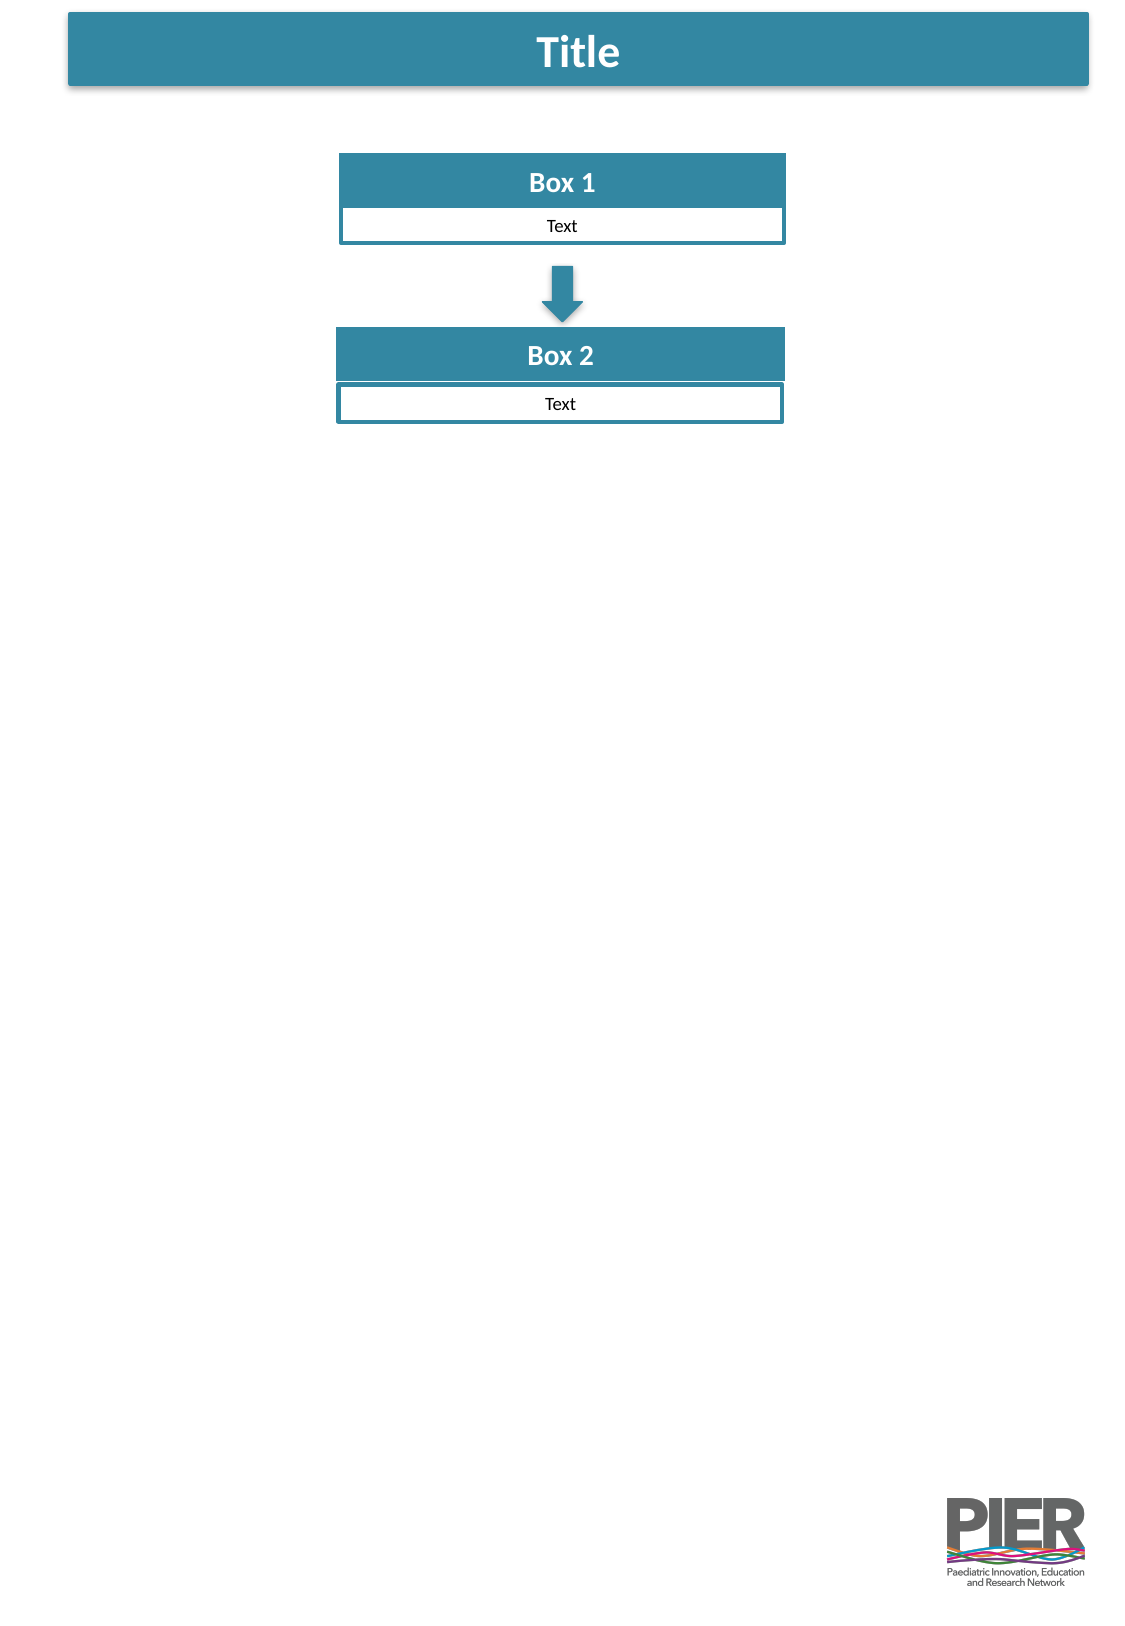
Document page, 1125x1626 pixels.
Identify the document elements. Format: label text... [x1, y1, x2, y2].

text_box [340, 155, 784, 245]
picture [944, 1498, 1088, 1587]
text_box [338, 328, 784, 423]
text_box [541, 265, 583, 323]
text_box Title [70, 13, 1087, 84]
